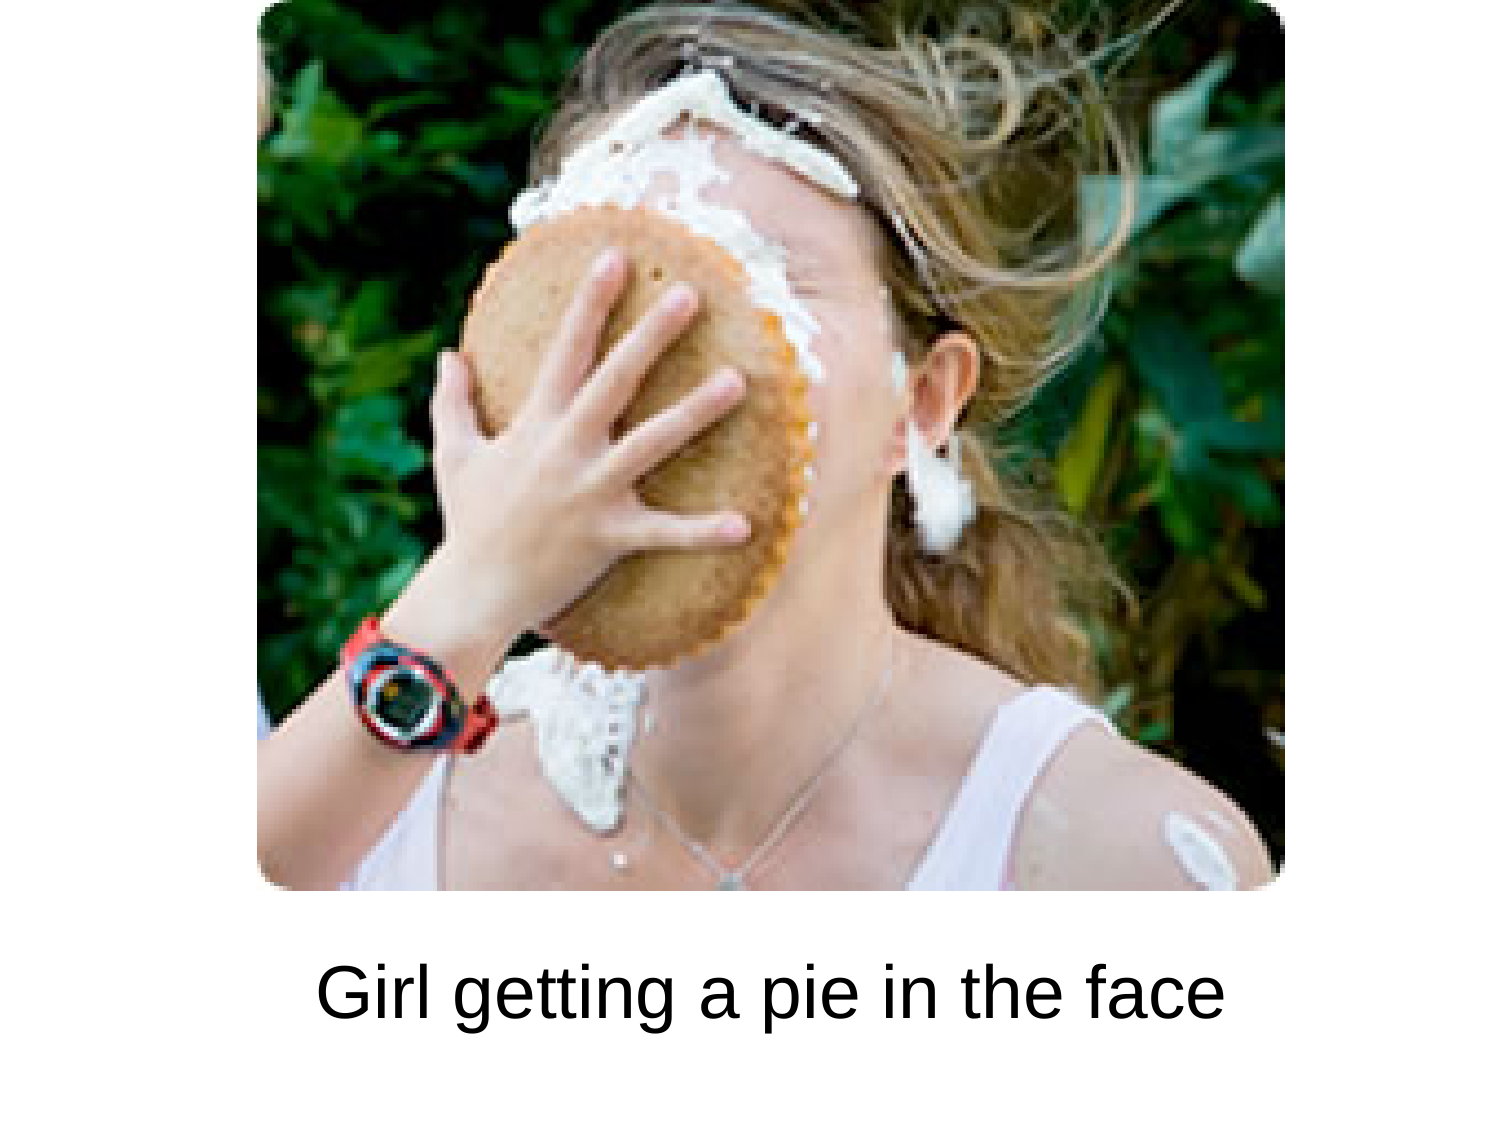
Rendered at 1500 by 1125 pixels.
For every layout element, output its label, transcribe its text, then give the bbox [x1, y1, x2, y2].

picture [256, 0, 1285, 891]
text_box Girl getting a pie in the face [300, 936, 1244, 1041]
